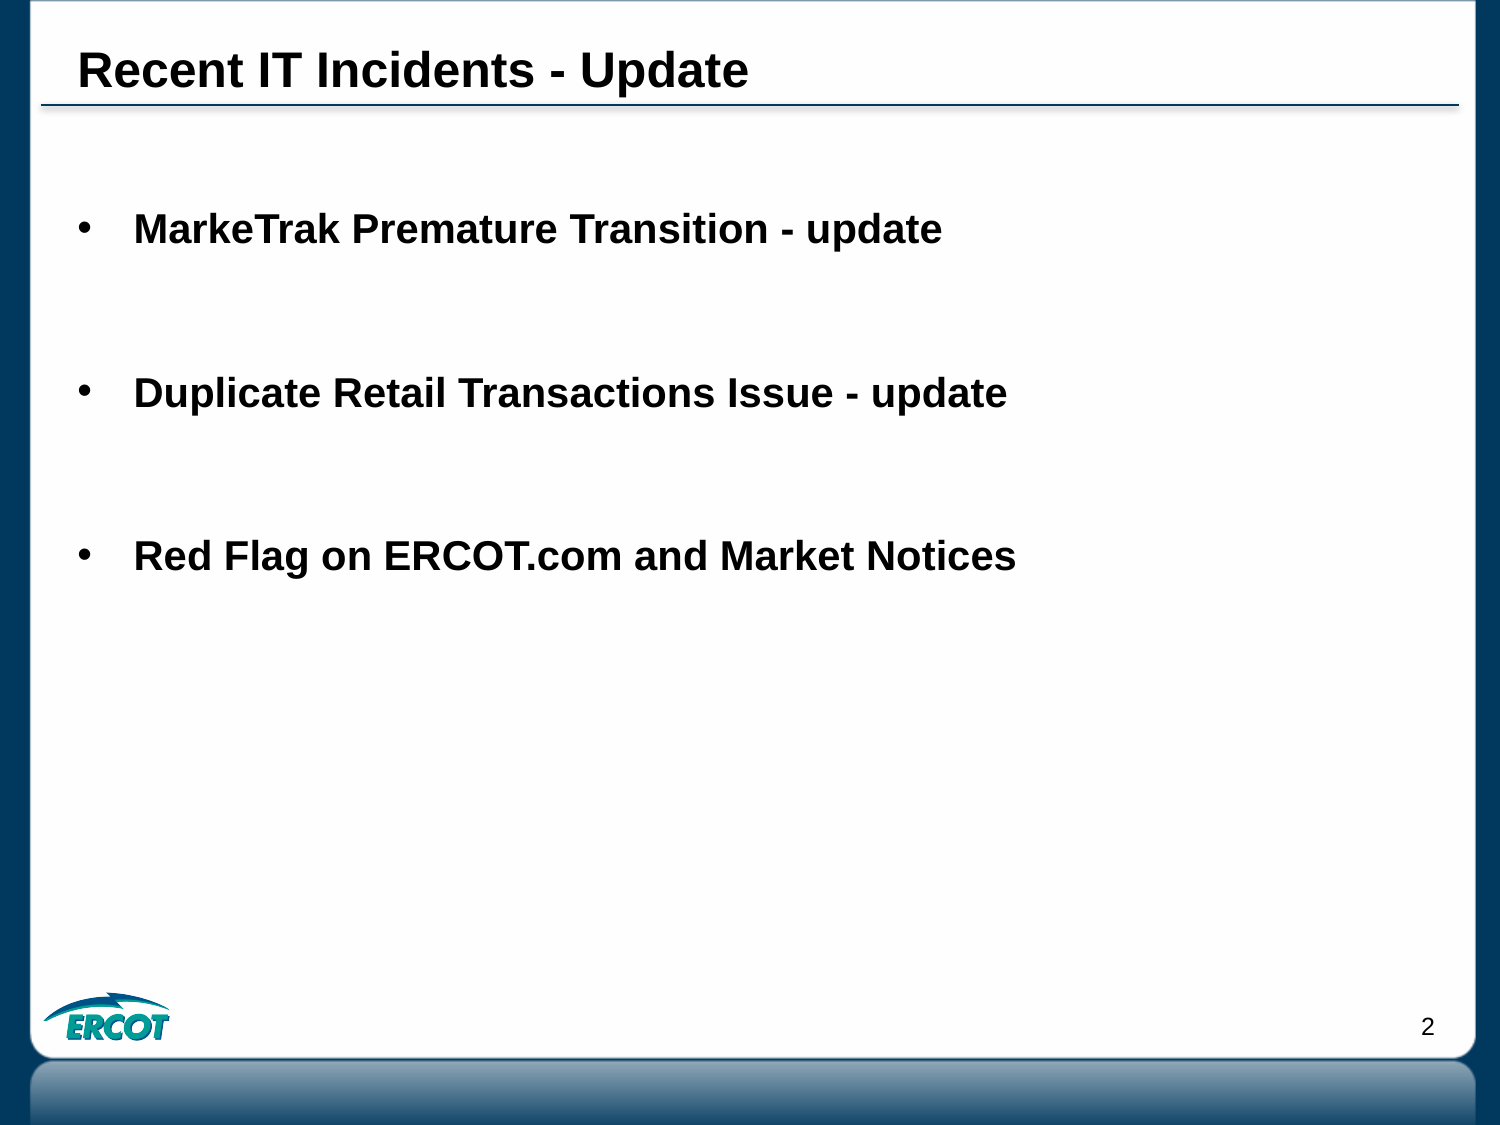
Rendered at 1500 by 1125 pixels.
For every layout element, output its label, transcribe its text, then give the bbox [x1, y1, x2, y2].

list MarkeTrak Premature Transition - update Duplicate Retail Transactions Issue - update Red Flag on ERCOT.com and Market Notices [62, 135, 1413, 976]
title Recent IT Incidents - Update [62, 29, 1450, 106]
picture [0, 0, 1500, 1125]
